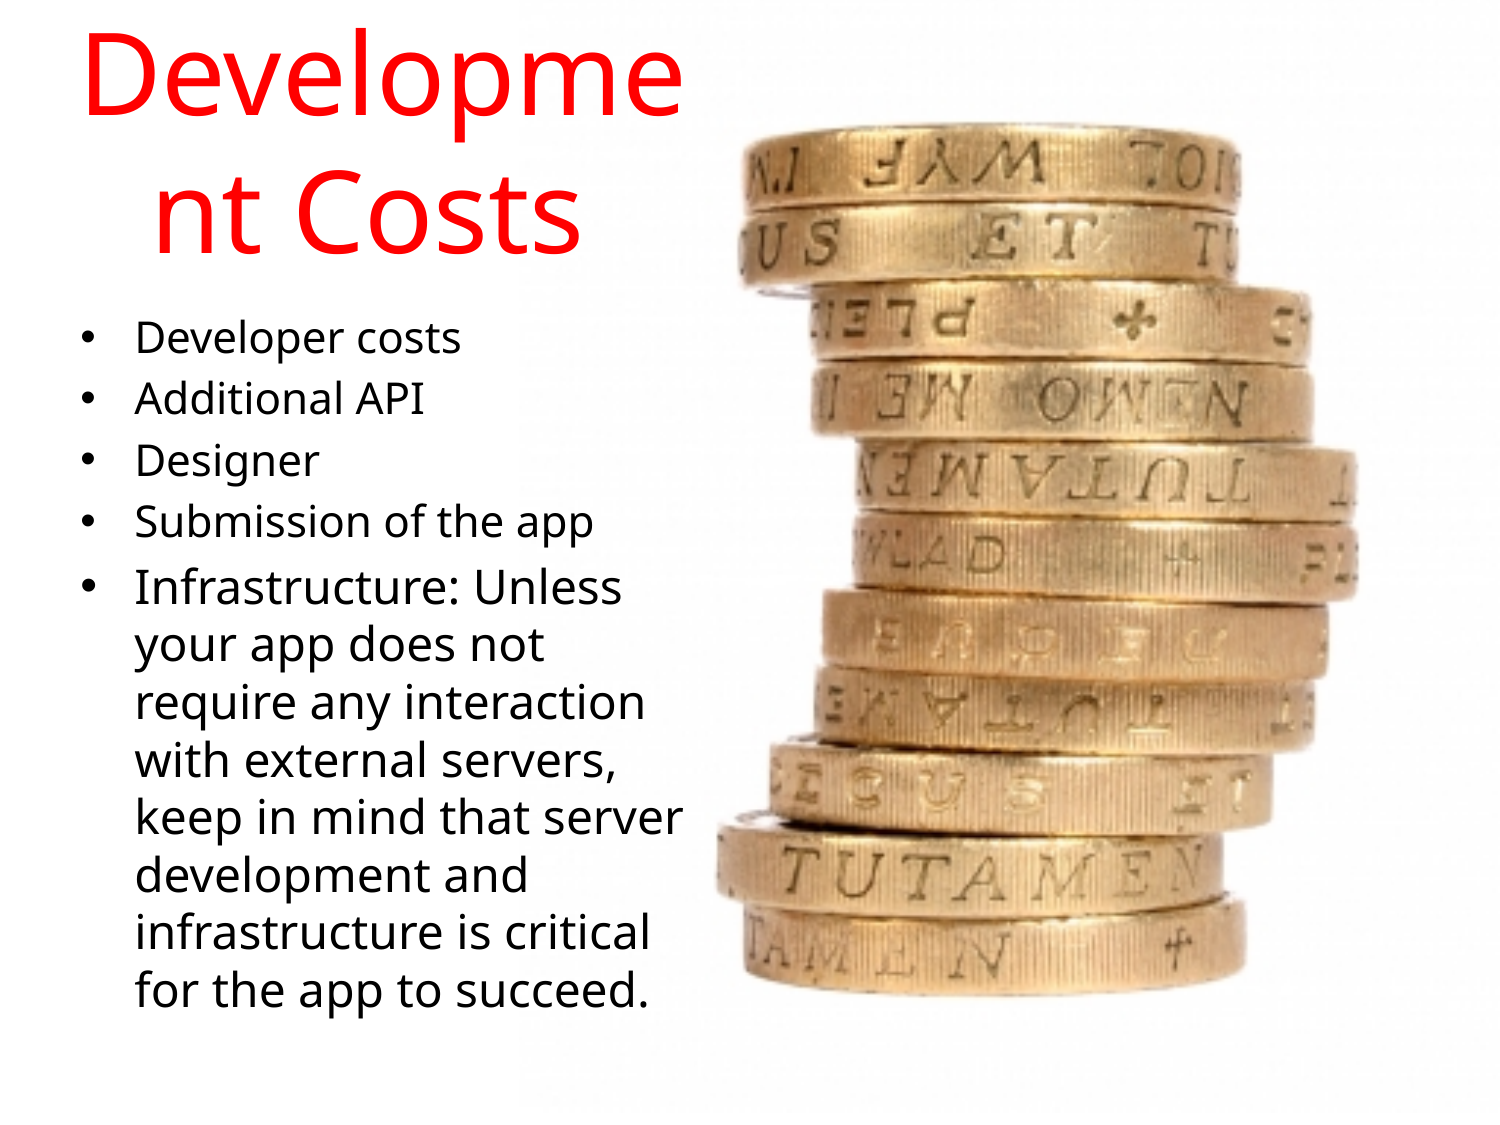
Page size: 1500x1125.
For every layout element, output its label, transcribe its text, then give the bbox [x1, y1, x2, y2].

list Developer costs Additional API Designer Submission of the app Infrastructure: Unless your app does not require any interaction with external servers, keep in mind that server development and infrastructure is critical for the app to succeed. [65, 302, 513, 1045]
picture [518, 0, 1500, 1113]
title Development Costs [29, 45, 513, 233]
